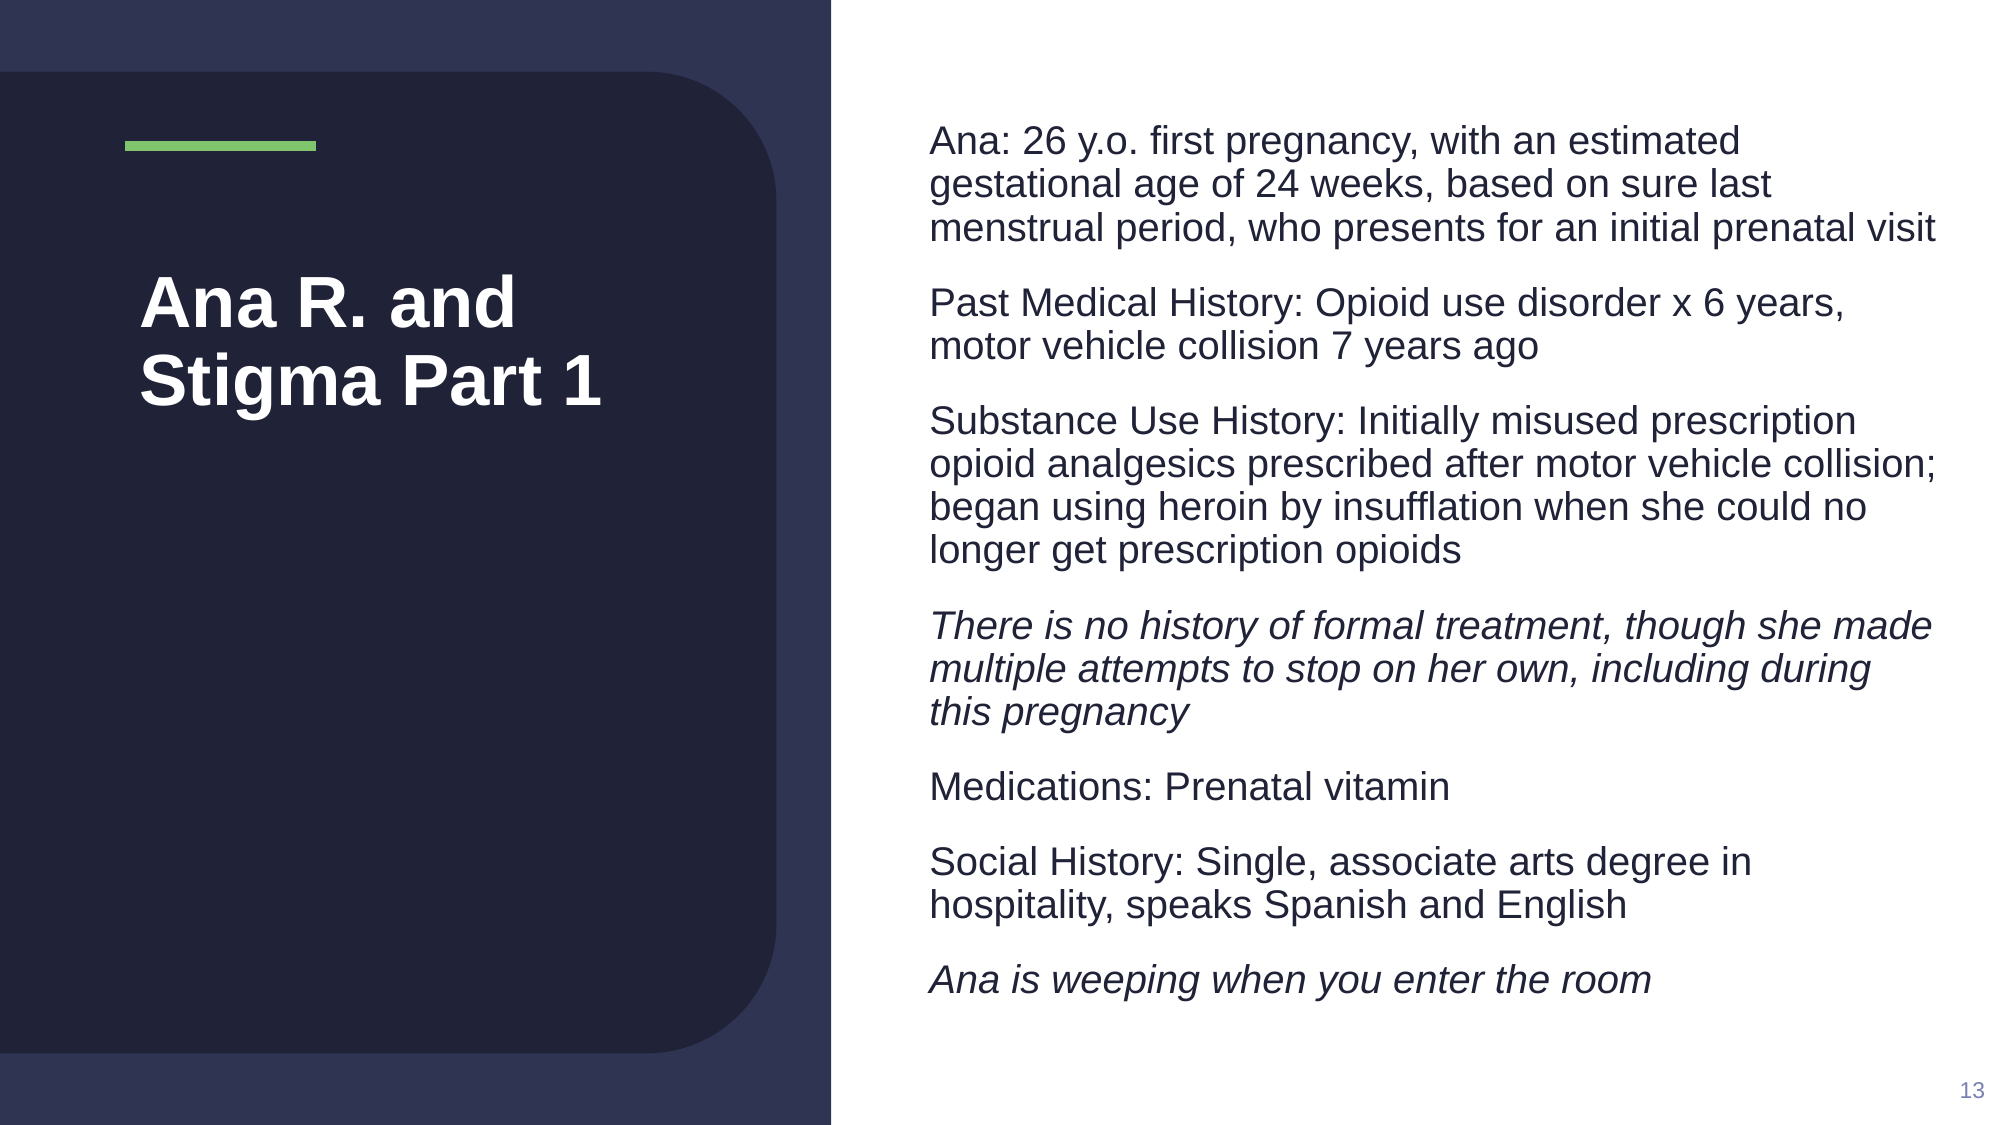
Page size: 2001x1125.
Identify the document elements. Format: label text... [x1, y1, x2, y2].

slide_number 13 [1926, 1059, 2000, 1119]
list Ana: 26 y.o. first pregnancy, with an estimated gestational age of 24 weeks, based on sure last menstrual period, who presents for an initial prenatal visit Past Medical History: Opioid use disorder x 6 years, motor vehicle collision 7 years ago Substance Use History: Initially misused prescription opioid analgesics prescribed after motor vehicle collision; began using heroin by insufflation when she could no longer get prescription opioids There is no history of formal treatment, though she made multiple attempts to stop on her own, including during this pregnancy Medications: Prenatal vitamin Social History: Single, associate arts degree in hospitality, speaks Spanish and English Ana is weeping when you enter the room [914, 106, 1954, 1017]
title Ana R. and Stigma Part 1 [124, 208, 642, 429]
